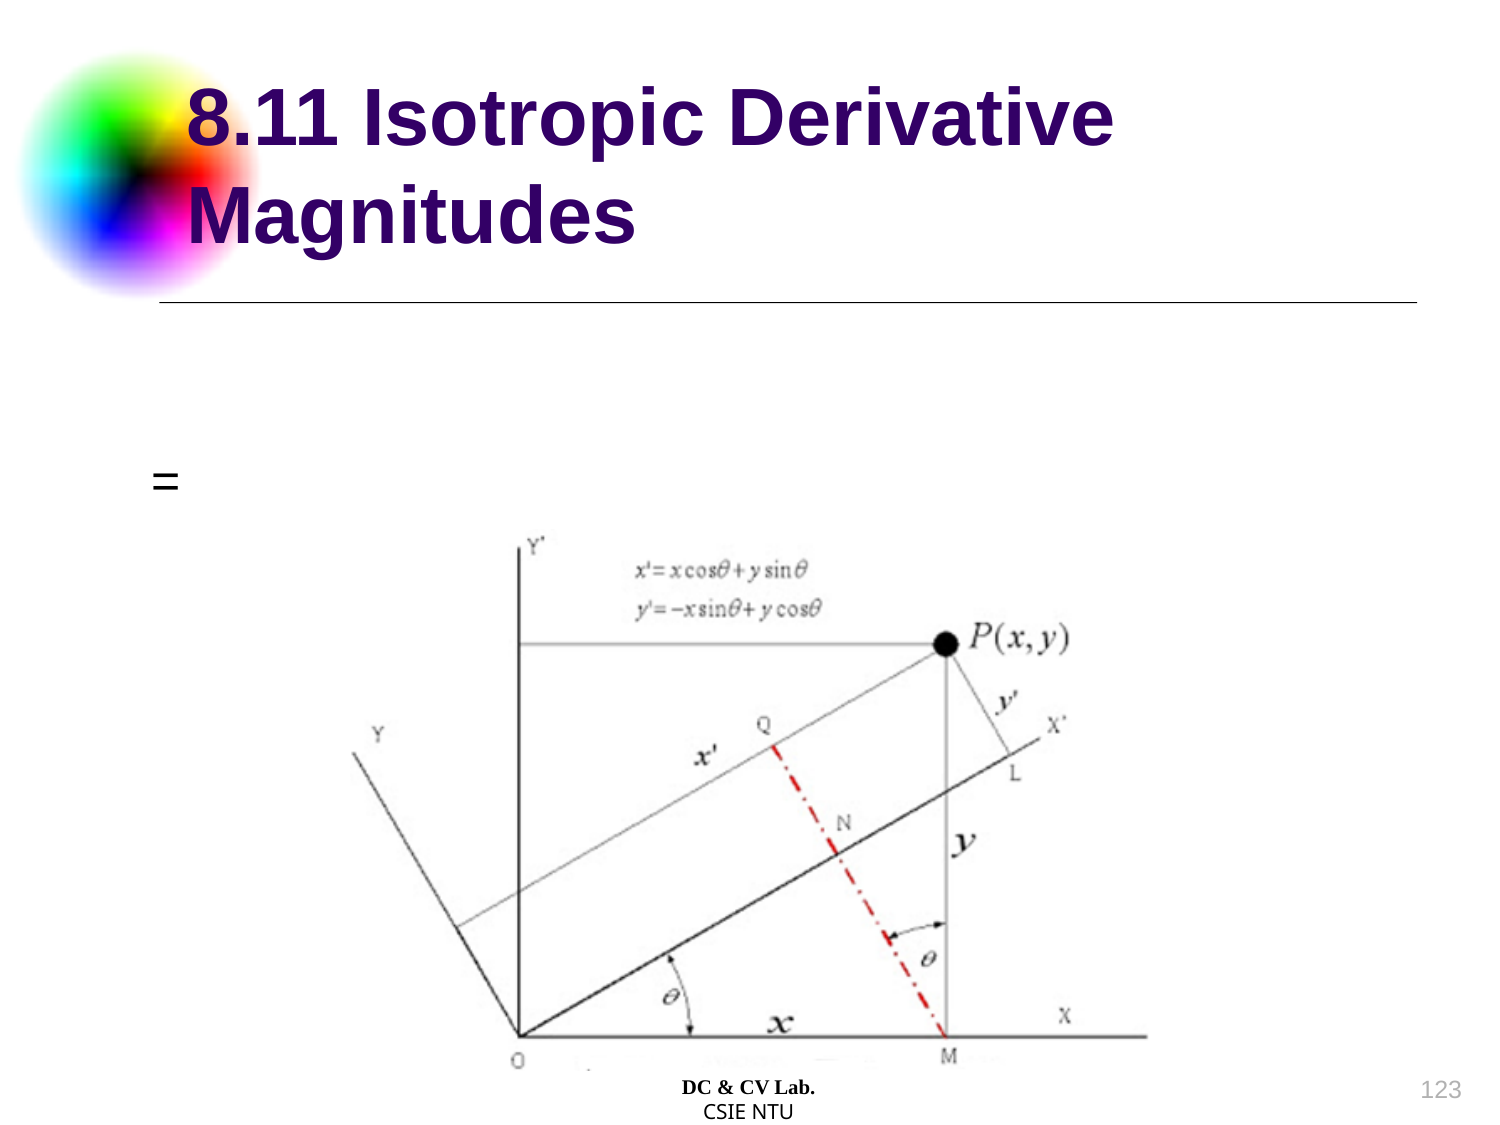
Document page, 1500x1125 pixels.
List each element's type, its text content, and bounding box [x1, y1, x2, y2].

picture [350, 528, 1150, 1071]
footer DC & CV Lab. CSIE NTU [511, 1079, 987, 1125]
title 8.11 Isotropic Derivative Magnitudes [171, 54, 1500, 268]
picture [0, 42, 272, 318]
slide_number 122 [1139, 1058, 1478, 1119]
